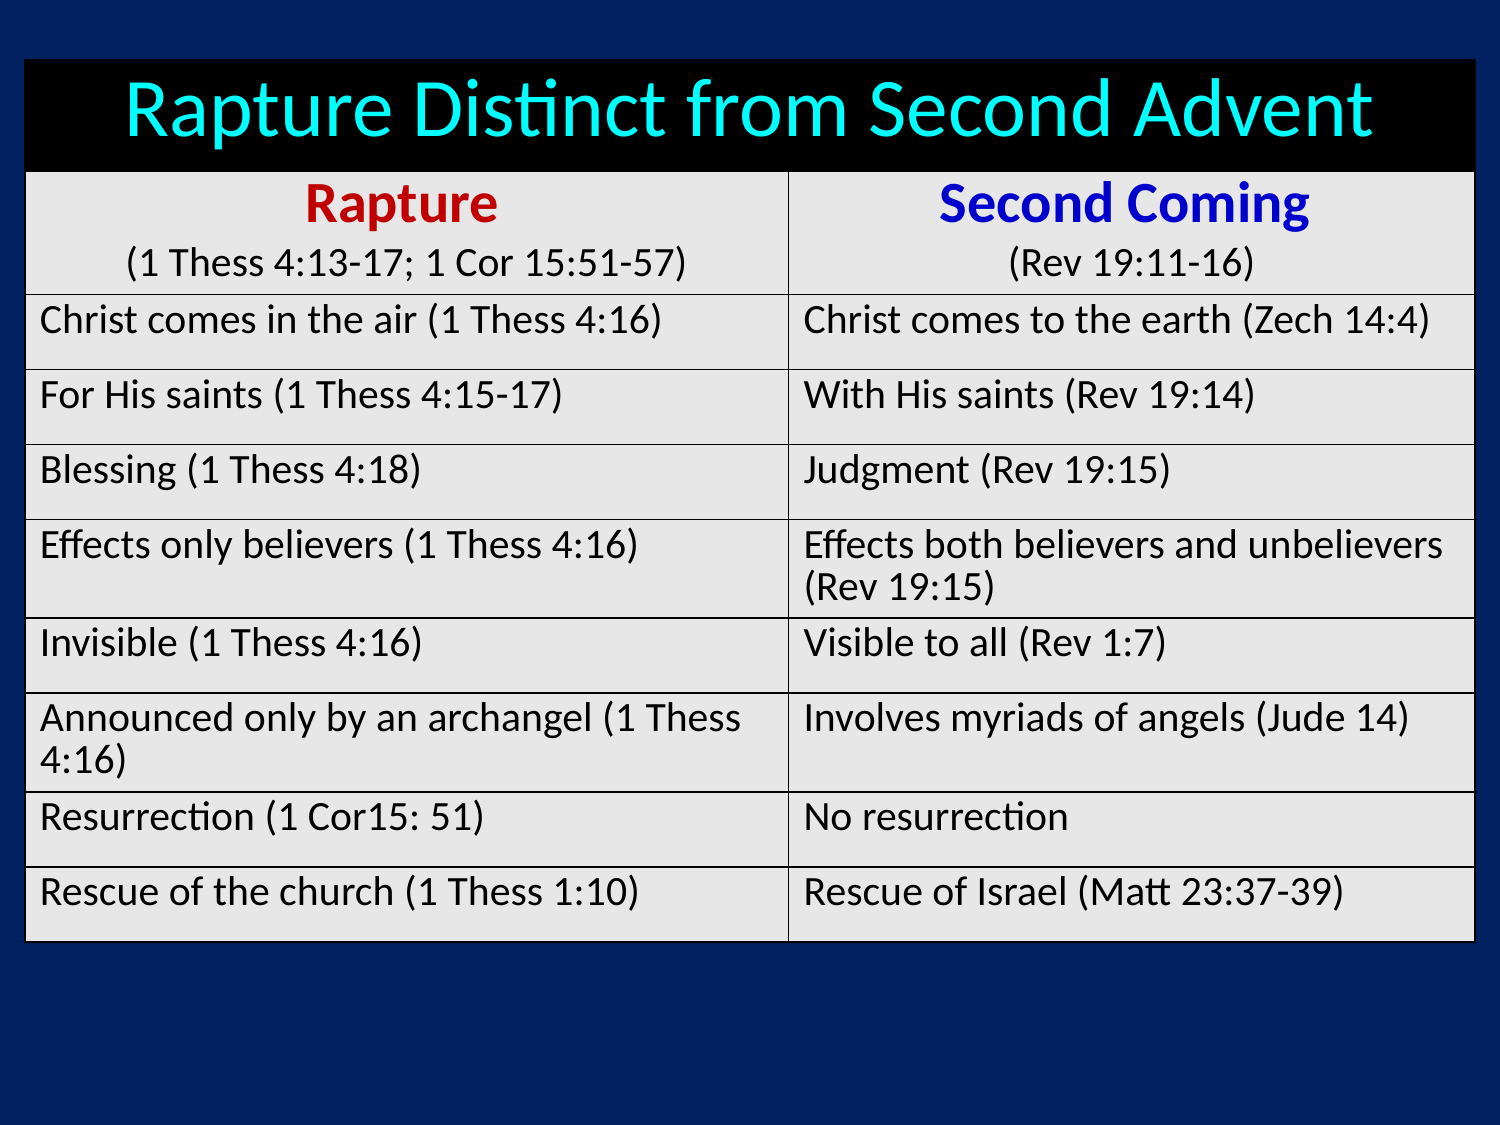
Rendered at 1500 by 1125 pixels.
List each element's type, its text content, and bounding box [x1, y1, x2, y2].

table_cell Rescue of Israel (Matt 23:37-39) [789, 868, 1474, 941]
table_header Rapture Distinct from Second Advent [26, 61, 1474, 170]
table_cell Resurrection (1 Cor15: 51) [26, 793, 788, 866]
table_cell Announced only by an archangel (1 Thess 4:16) [26, 694, 788, 791]
table_cell Effects only believers (1 Thess 4:16) [26, 520, 788, 617]
table_cell Judgment (Rev 19:15) [789, 445, 1474, 519]
table_cell Visible to all (Rev 1:7) [789, 619, 1474, 692]
table_cell Blessing (1 Thess 4:18) [26, 445, 788, 519]
table_cell Rescue of the church (1 Thess 1:10) [26, 868, 788, 941]
table_cell Christ comes to the earth (Zech 14:4) [789, 295, 1474, 369]
table_cell Second Coming (Rev 19:11-16) [789, 172, 1474, 294]
table_cell With His saints (Rev 19:14) [789, 370, 1474, 444]
table_cell Effects both believers and unbelievers (Rev 19:15) [789, 520, 1474, 617]
table_cell Involves myriads of angels (Jude 14) [789, 694, 1474, 791]
table_cell Rapture (1 Thess 4:13-17; 1 Cor 15:51-57) [26, 172, 788, 294]
table_cell No resurrection [789, 793, 1474, 866]
table_cell Invisible (1 Thess 4:16) [26, 619, 788, 692]
table_cell Christ comes in the air (1 Thess 4:16) [26, 295, 788, 369]
table_cell For His saints (1 Thess 4:15-17) [26, 370, 788, 444]
